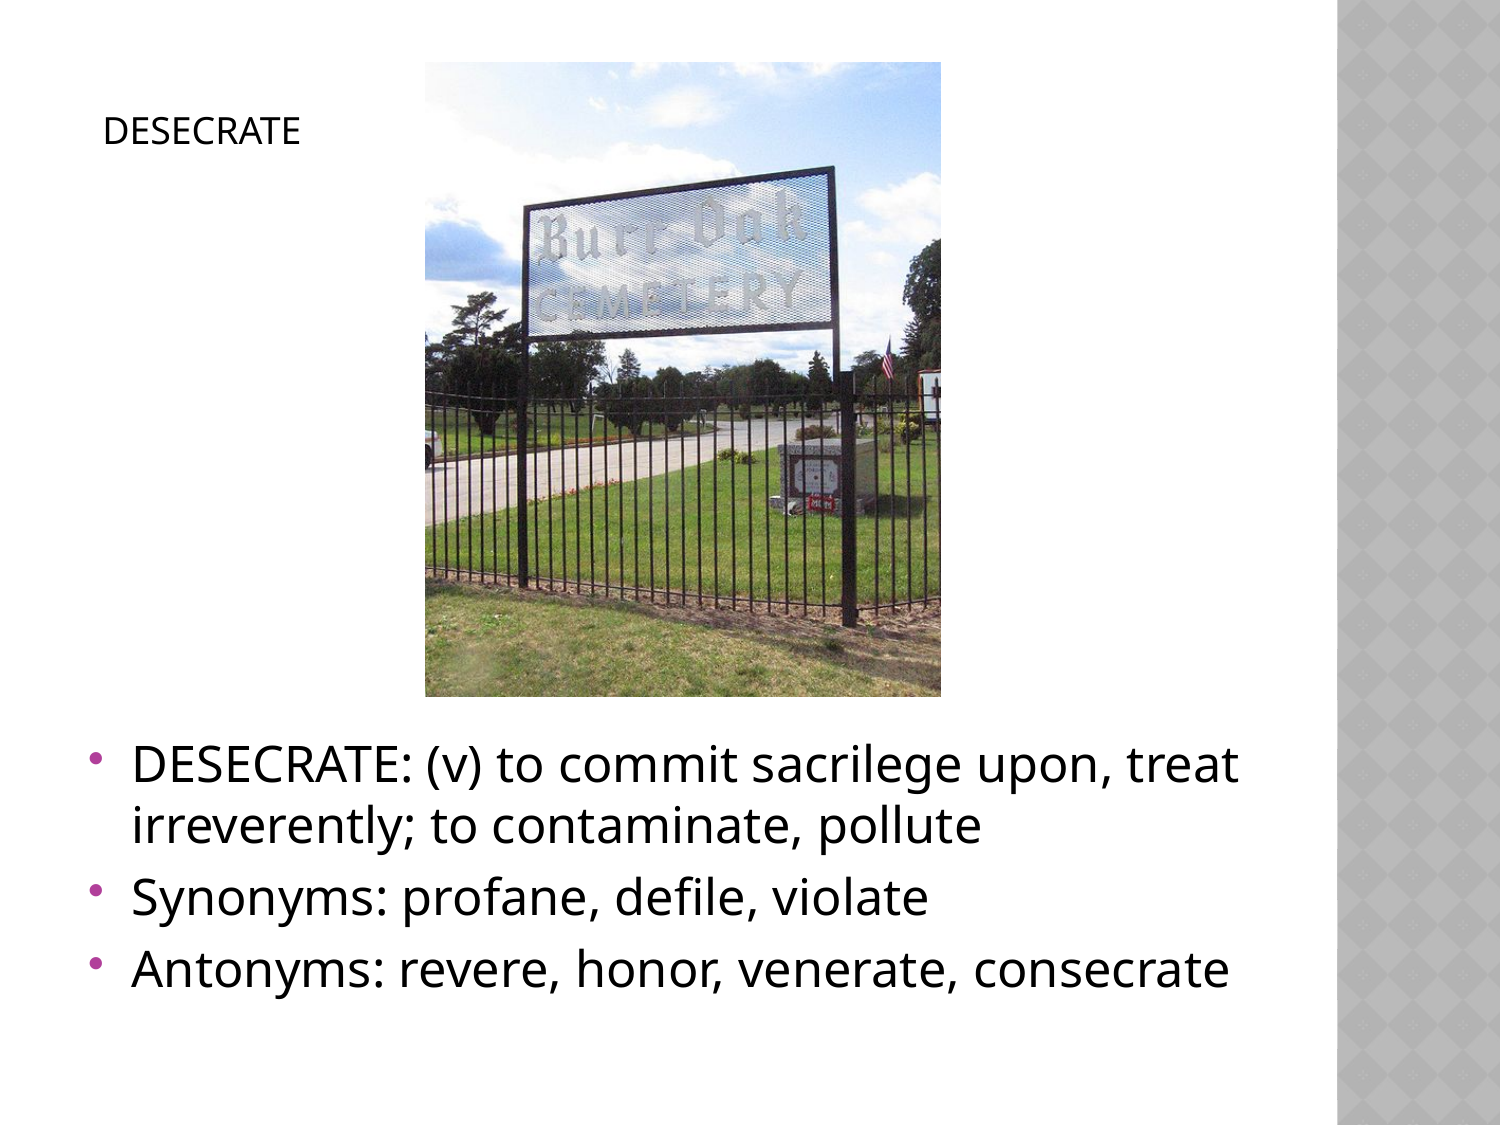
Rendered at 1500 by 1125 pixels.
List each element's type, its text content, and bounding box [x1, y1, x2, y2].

text_box DESECRATE [87, 99, 418, 160]
picture [424, 62, 941, 697]
list DESECRATE: (v) to commit sacrilege upon, treat irreverently; to contaminate, pollute Synonyms: profane, defile, violate Antonyms: revere, honor, venerate, consecrate [75, 725, 1263, 1059]
